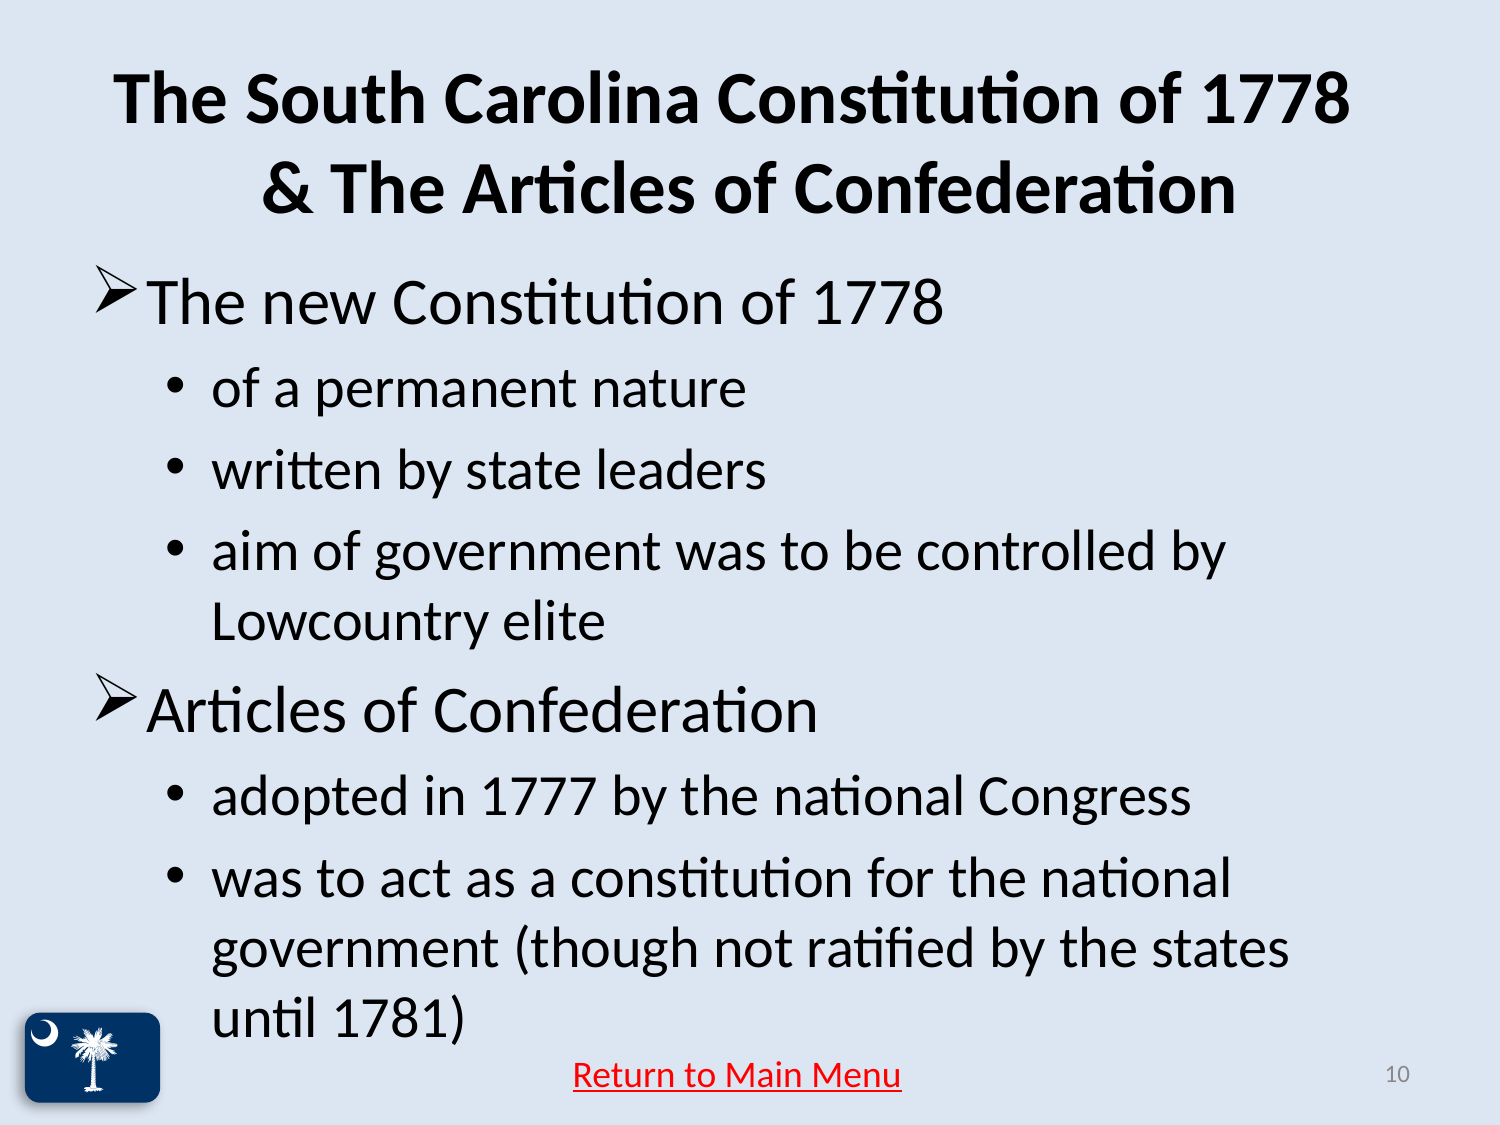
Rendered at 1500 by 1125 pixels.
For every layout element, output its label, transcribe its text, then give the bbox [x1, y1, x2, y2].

title The South Carolina Constitution of 1778 & The Articles of Confederation [75, 45, 1425, 233]
slide_number 10 [1074, 1042, 1425, 1103]
picture [24, 1012, 161, 1103]
list The new Constitution of 1778 of a permanent nature written by state leaders aim of government was to be controlled by Lowcountry elite Articles of Confederation adopted in 1777 by the national Congress was to act as a constitution for the national government (though not ratified by the states until 1781) [75, 249, 1425, 993]
text_box Return to Main Menu [566, 1051, 909, 1094]
